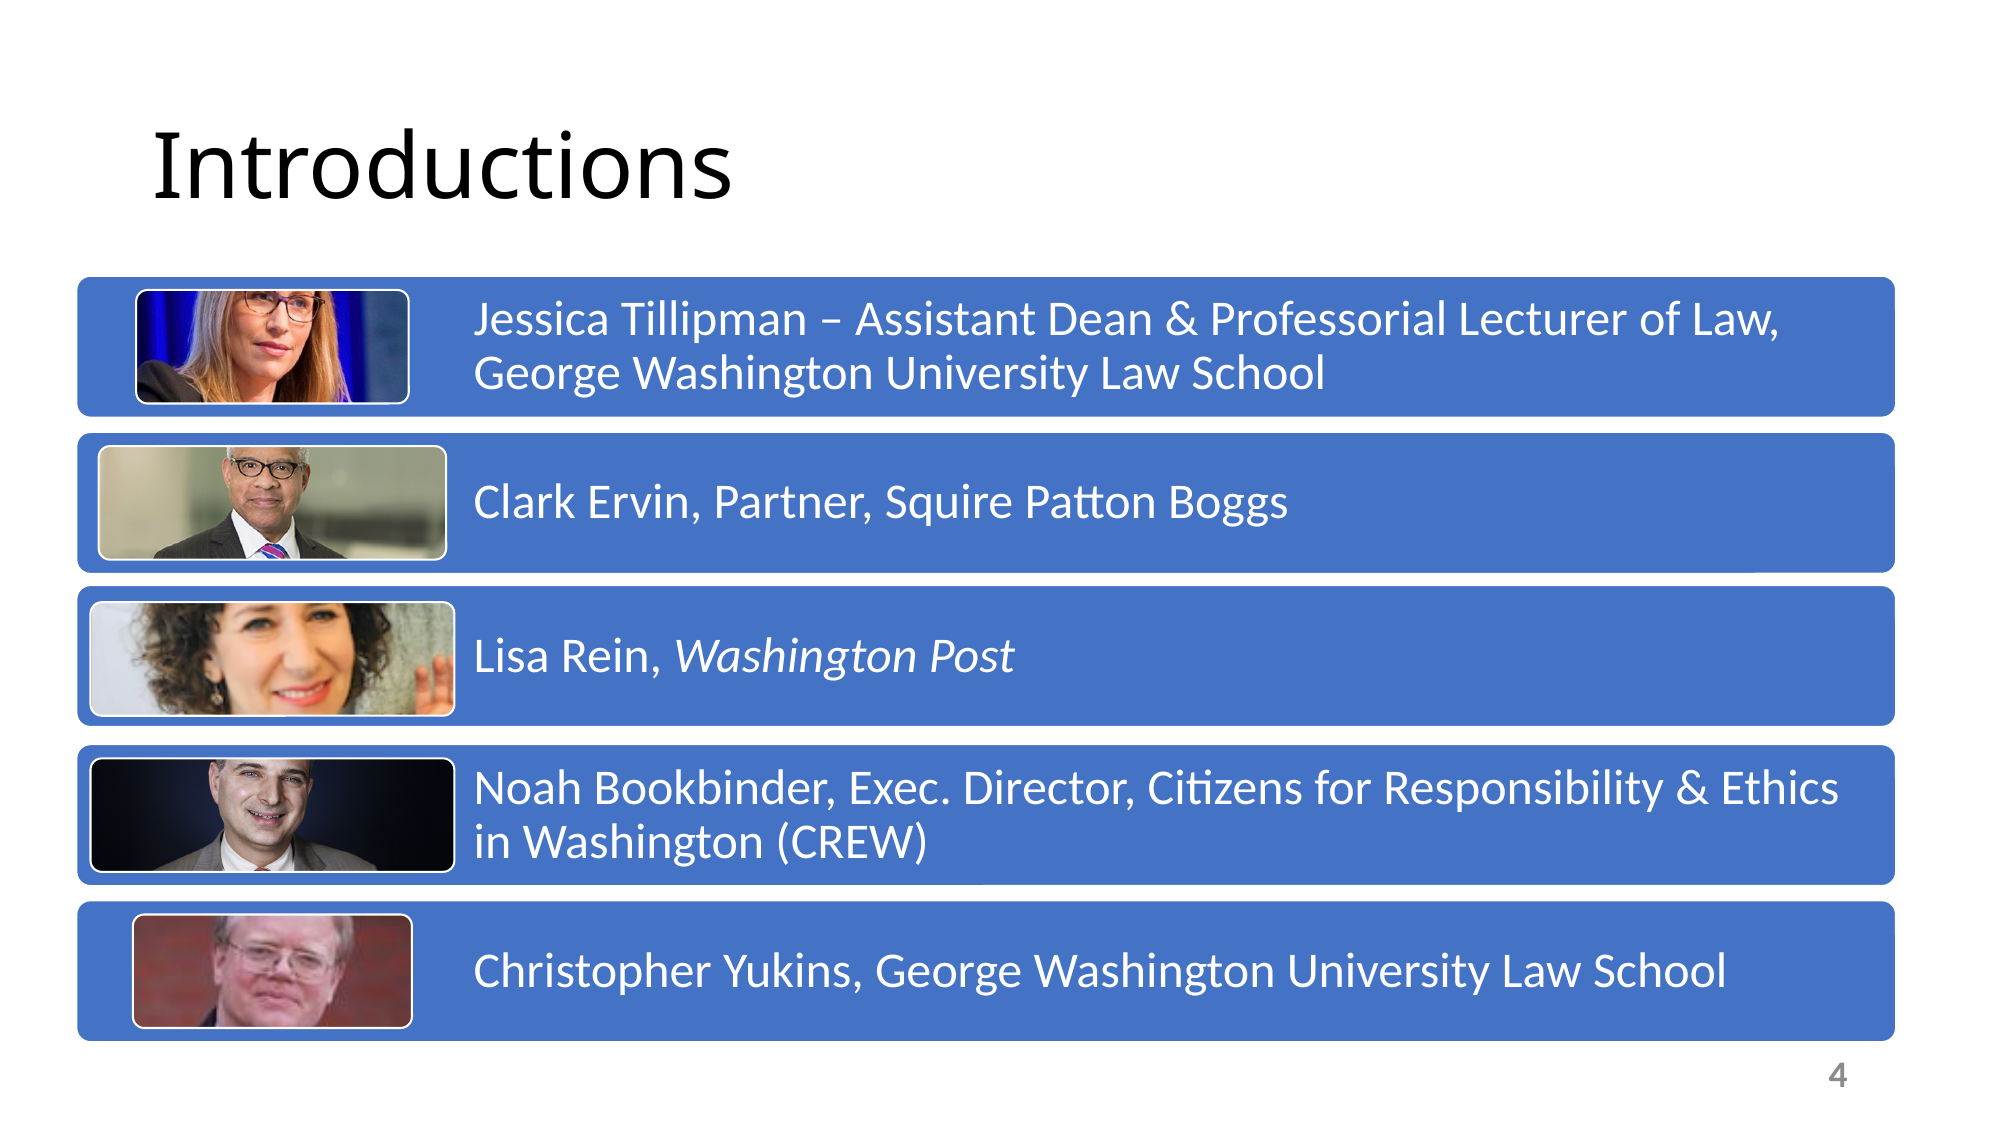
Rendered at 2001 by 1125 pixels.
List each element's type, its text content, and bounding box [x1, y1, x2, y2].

title Introductions [137, 59, 1863, 274]
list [76, 275, 1897, 1043]
slide_number 4 [1412, 1043, 1863, 1103]
